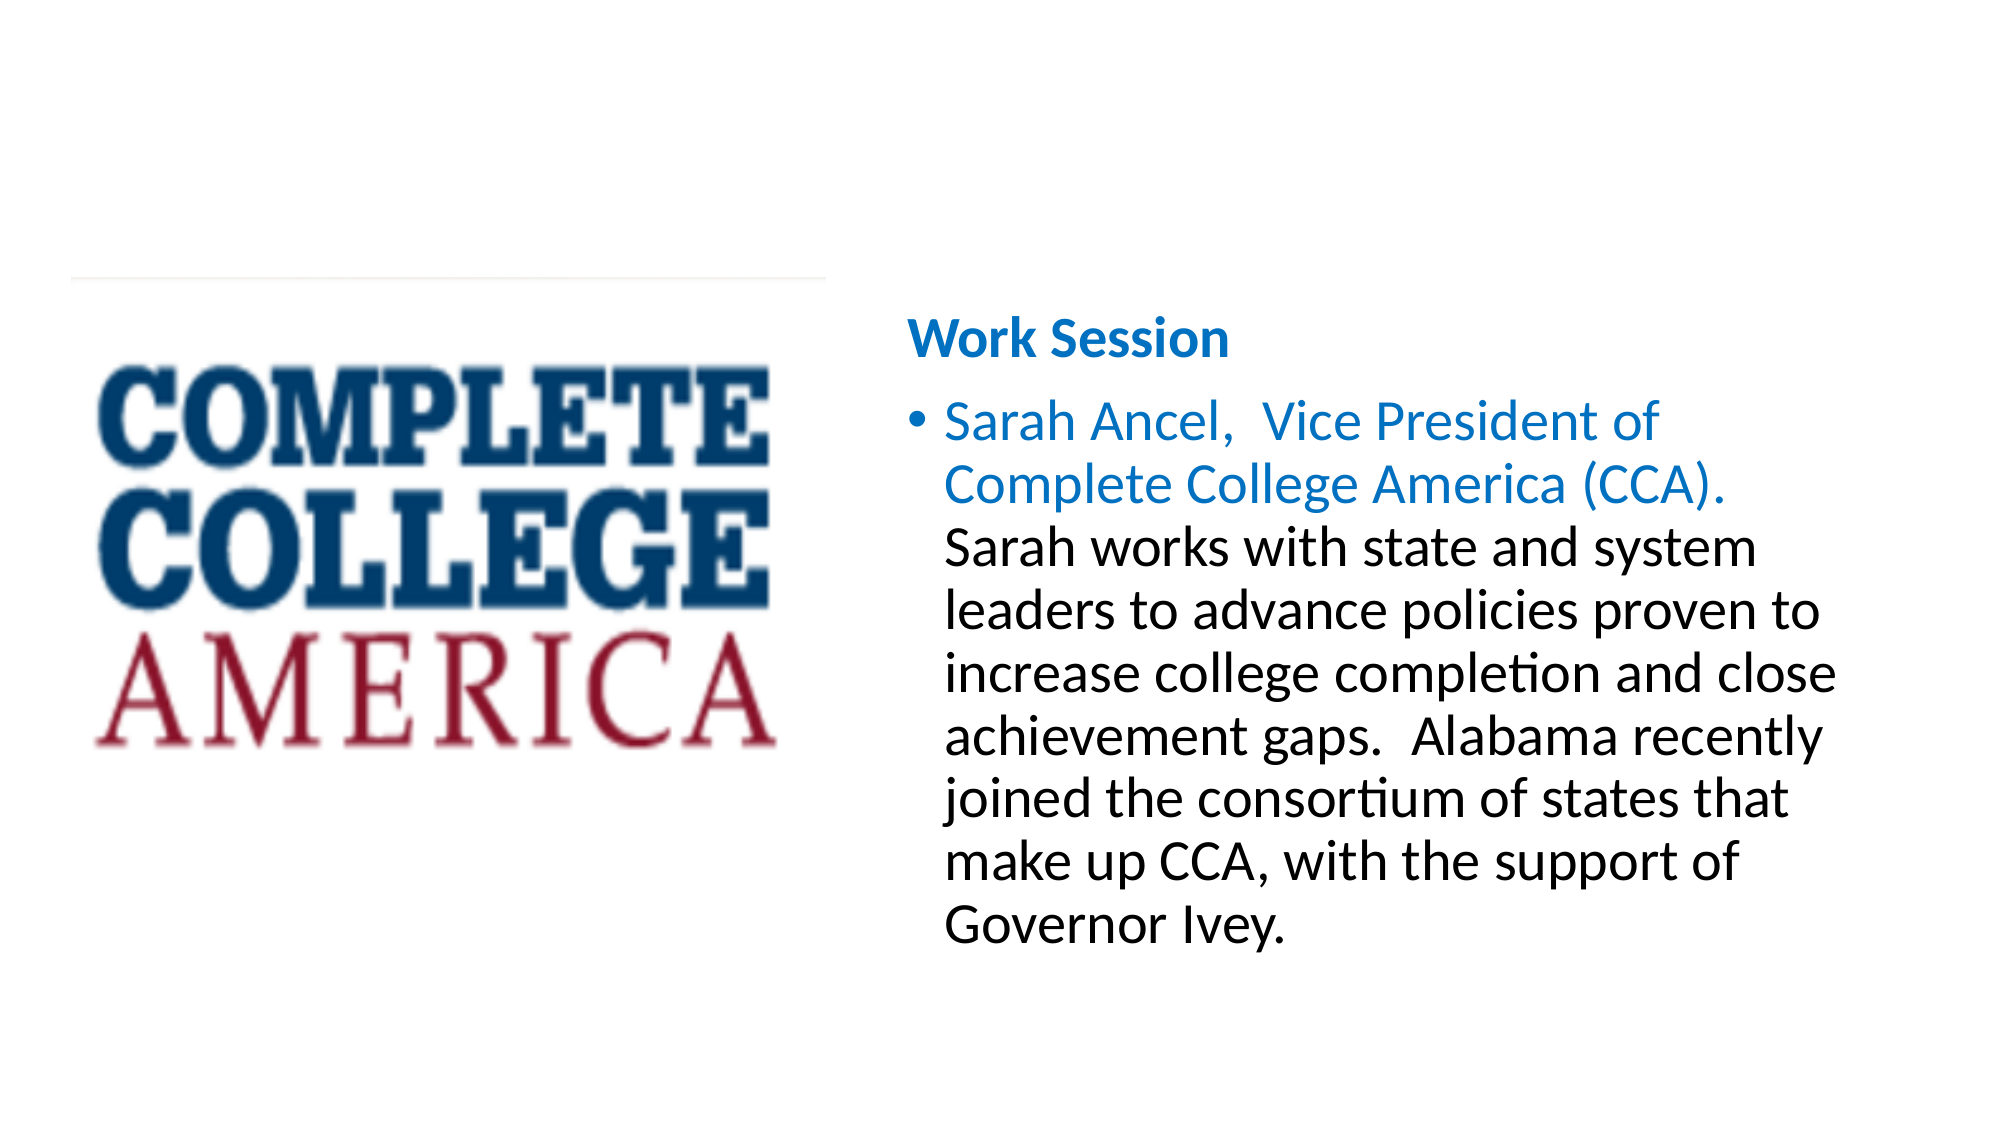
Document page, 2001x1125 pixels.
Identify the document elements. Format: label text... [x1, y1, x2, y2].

picture [71, 277, 826, 814]
list Work Session Sarah Ancel, Vice President of Complete College America (CCA). Sarah works with state and system leaders to advance policies proven to increase college completion and close achievement gaps. Alabama recently joined the consortium of states that make up CCA, with the support of Governor Ivey. [892, 299, 1863, 1014]
